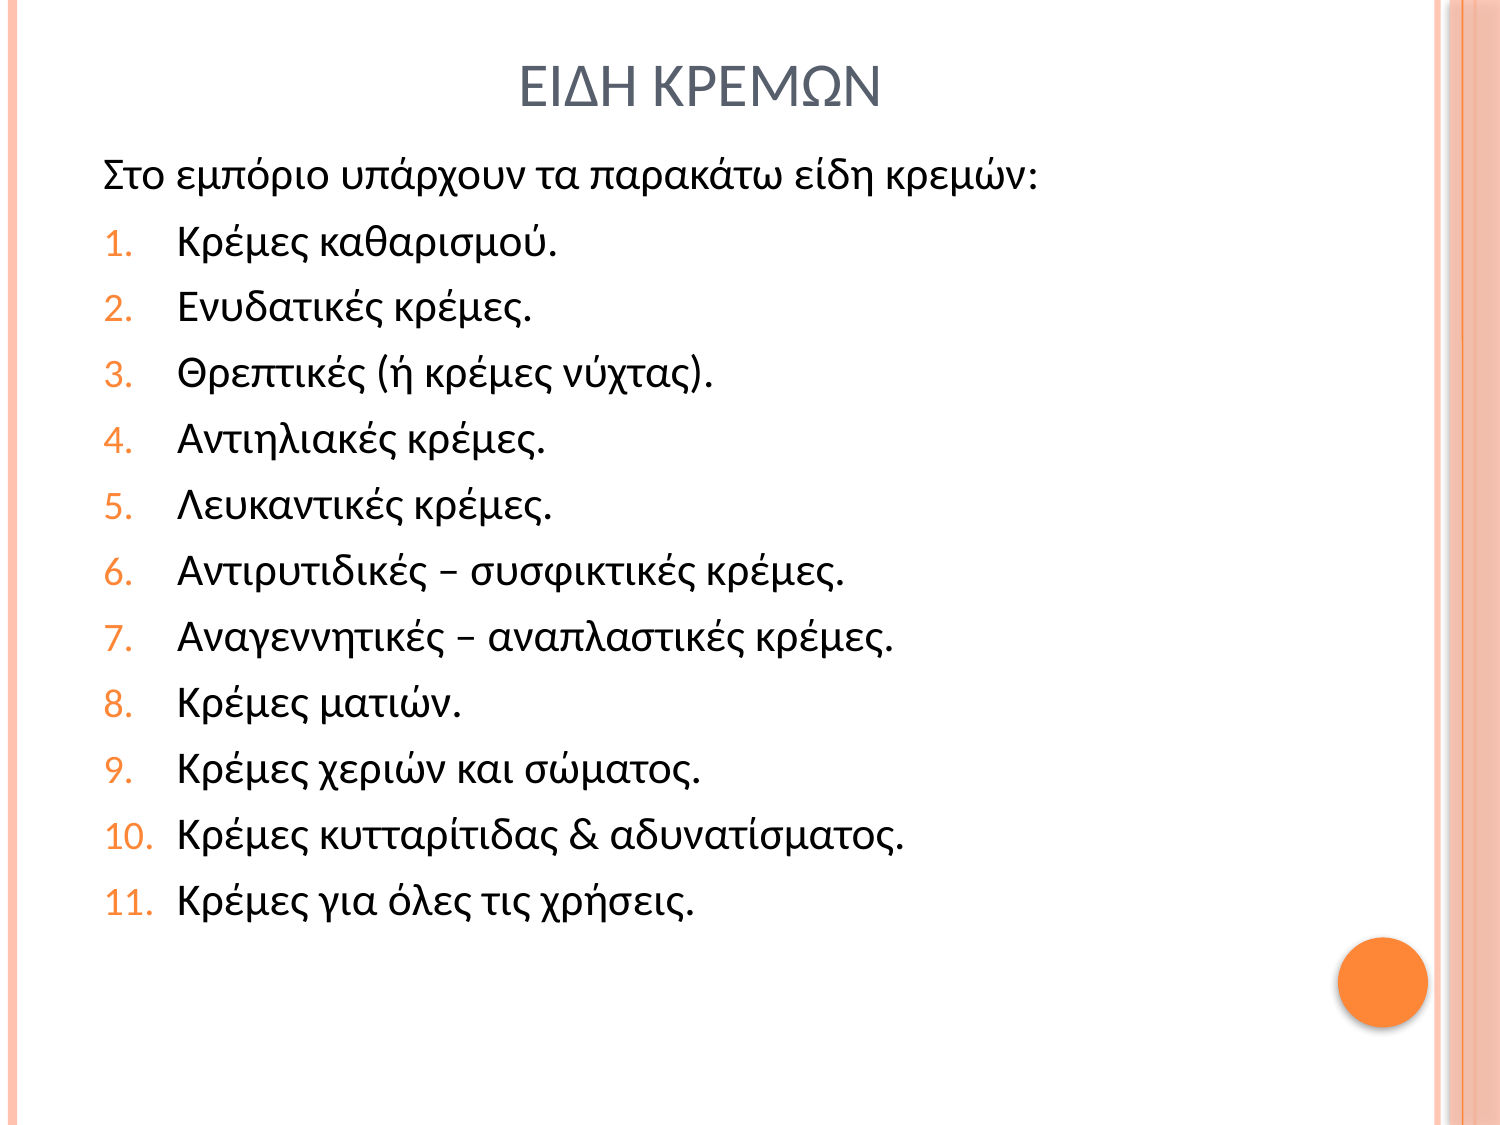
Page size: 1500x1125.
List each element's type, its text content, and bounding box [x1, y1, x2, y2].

title ειδη κρεμων [88, 30, 1314, 127]
list Στο εμπόριο υπάρχουν τα παρακάτω είδη κρεμών: Κρέμες καθαρισμού. Ενυδατικές κρέμες. Θρεπτικές (ή κρέμες νύχτας). Αντιηλιακές κρέμες. Λευκαντικές κρέμες. Αντιρυτιδικές – συσφικτικές κρέμες. Αναγεννητικές – αναπλαστικές κρέμες. Κρέμες ματιών. Κρέμες χεριών και σώματος. Κρέμες κυτταρίτιδας & αδυνατίσματος. Κρέμες για όλες τις χρήσεις. [88, 137, 1314, 937]
